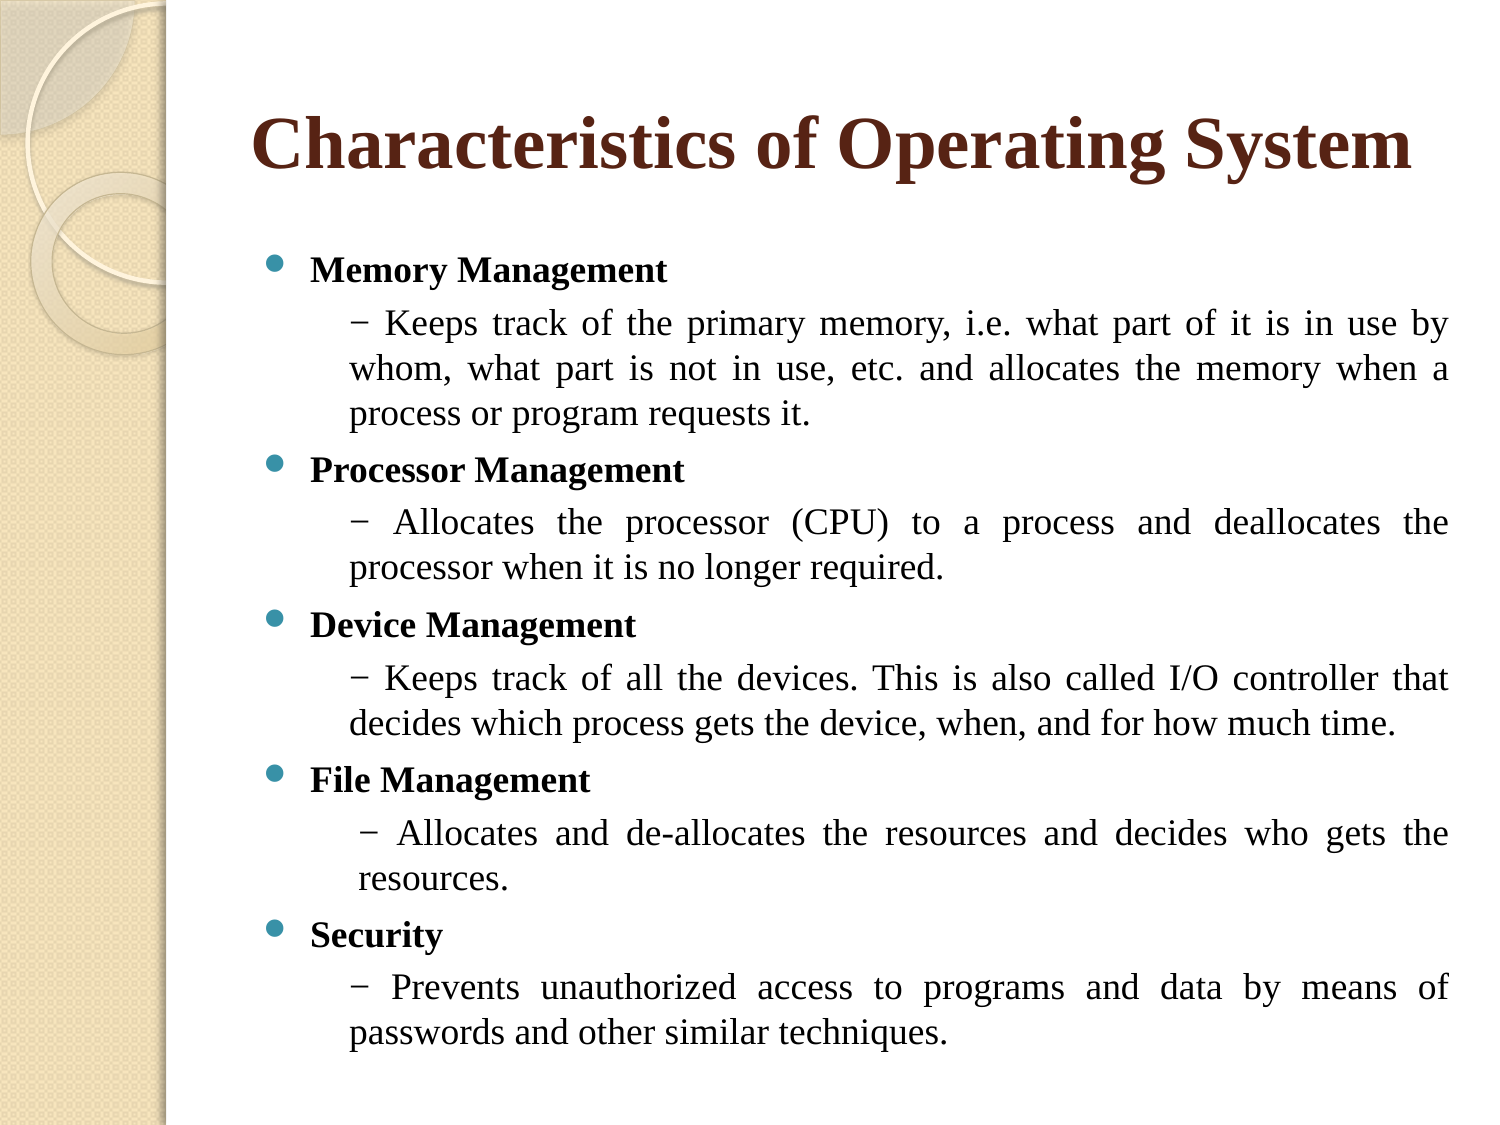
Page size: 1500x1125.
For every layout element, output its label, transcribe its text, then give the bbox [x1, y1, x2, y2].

list Memory Management − Keeps track of the primary memory, i.e. what part of it is in use by whom, what part is not in use, etc. and allocates the memory when a process or program requests it. Processor Management − Allocates the processor (CPU) to a process and deallocates the processor when it is no longer required. Device Management − Keeps track of all the devices. This is also called I/O controller that decides which process gets the device, when, and for how much time. File Management − Allocates and de-allocates the resources and decides who gets the resources. Security − Prevents unauthorized access to programs and data by means of passwords and other similar techniques. [235, 237, 1466, 1025]
title Characteristics of Operating System [235, 45, 1466, 233]
